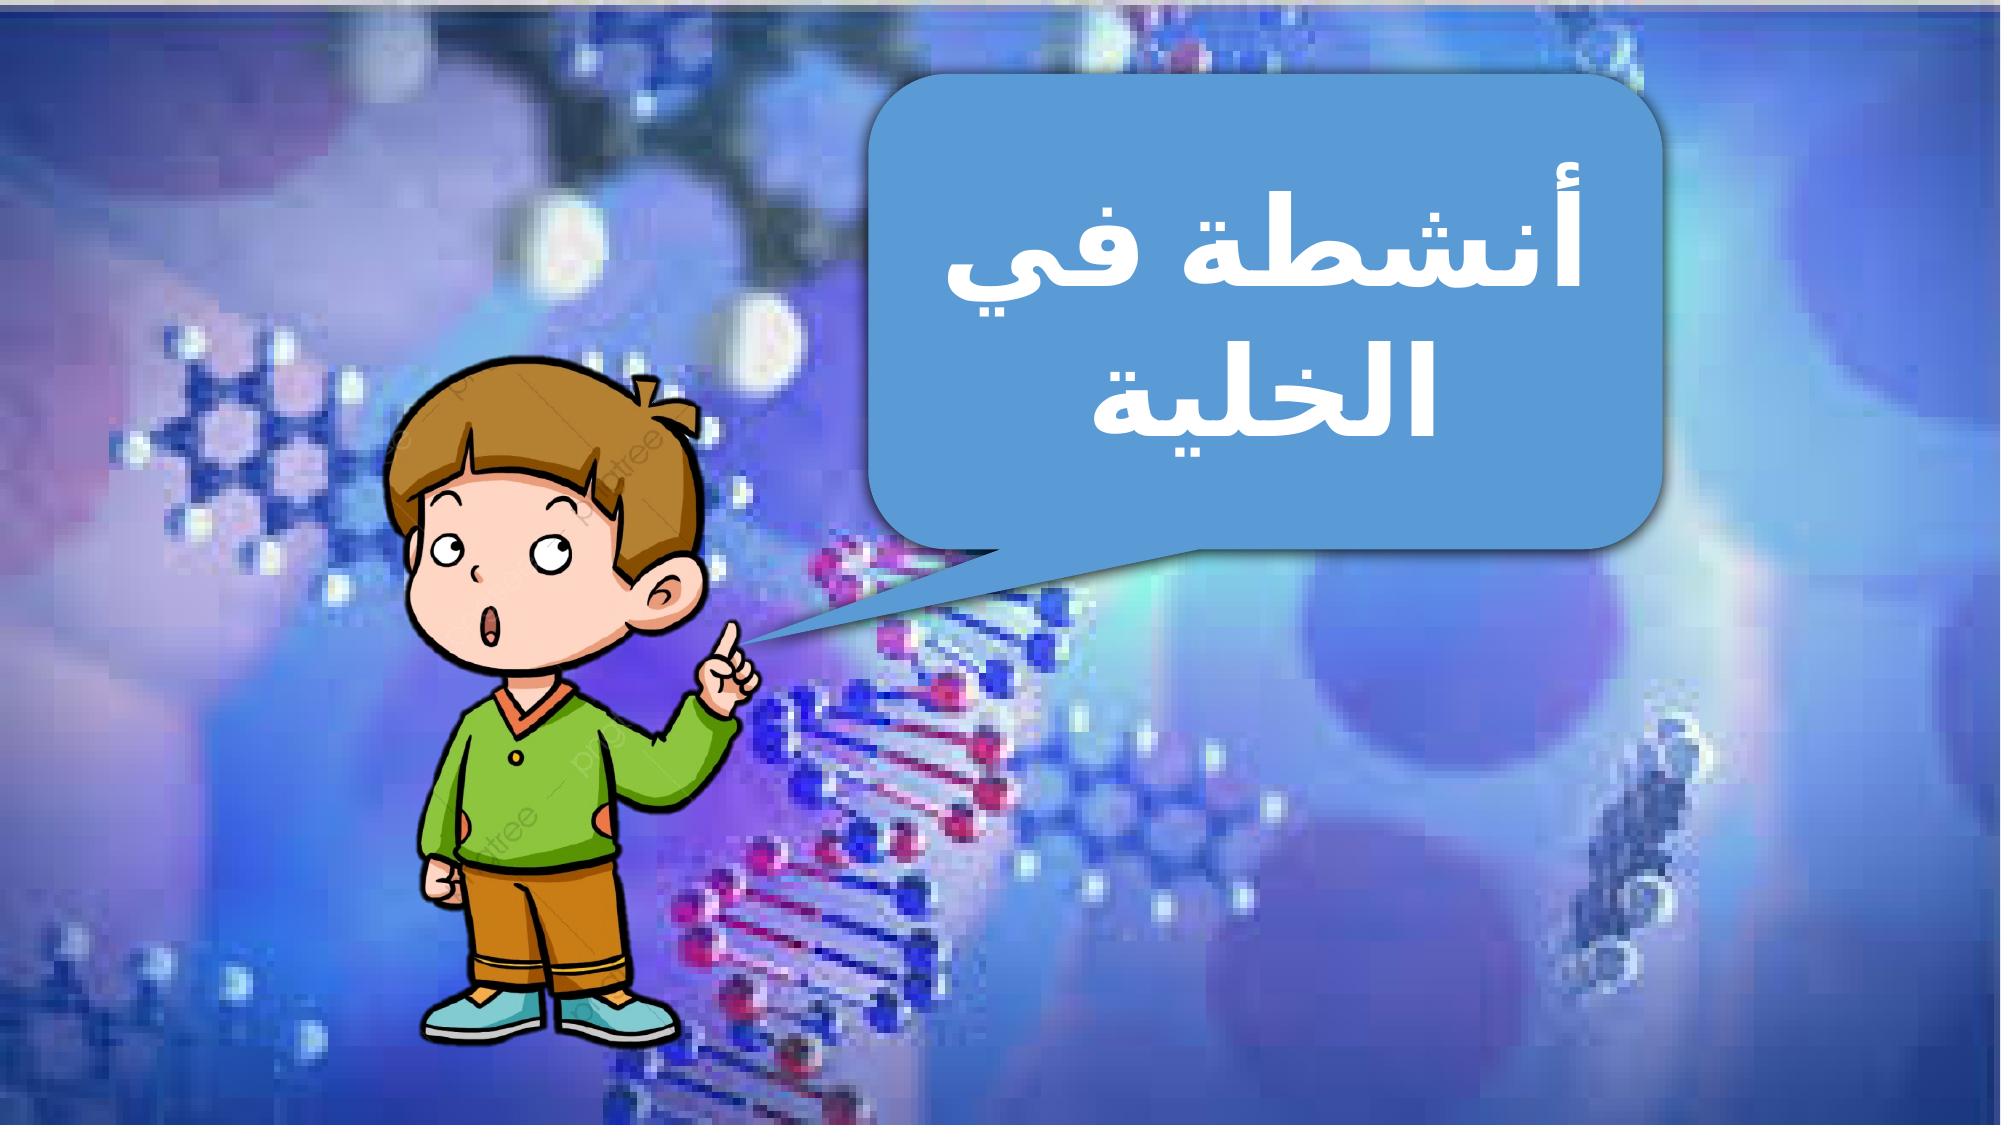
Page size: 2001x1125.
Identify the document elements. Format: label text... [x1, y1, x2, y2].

picture [0, 0, 2001, 1125]
text_box أنشطة في الخلية [776, 73, 1663, 638]
